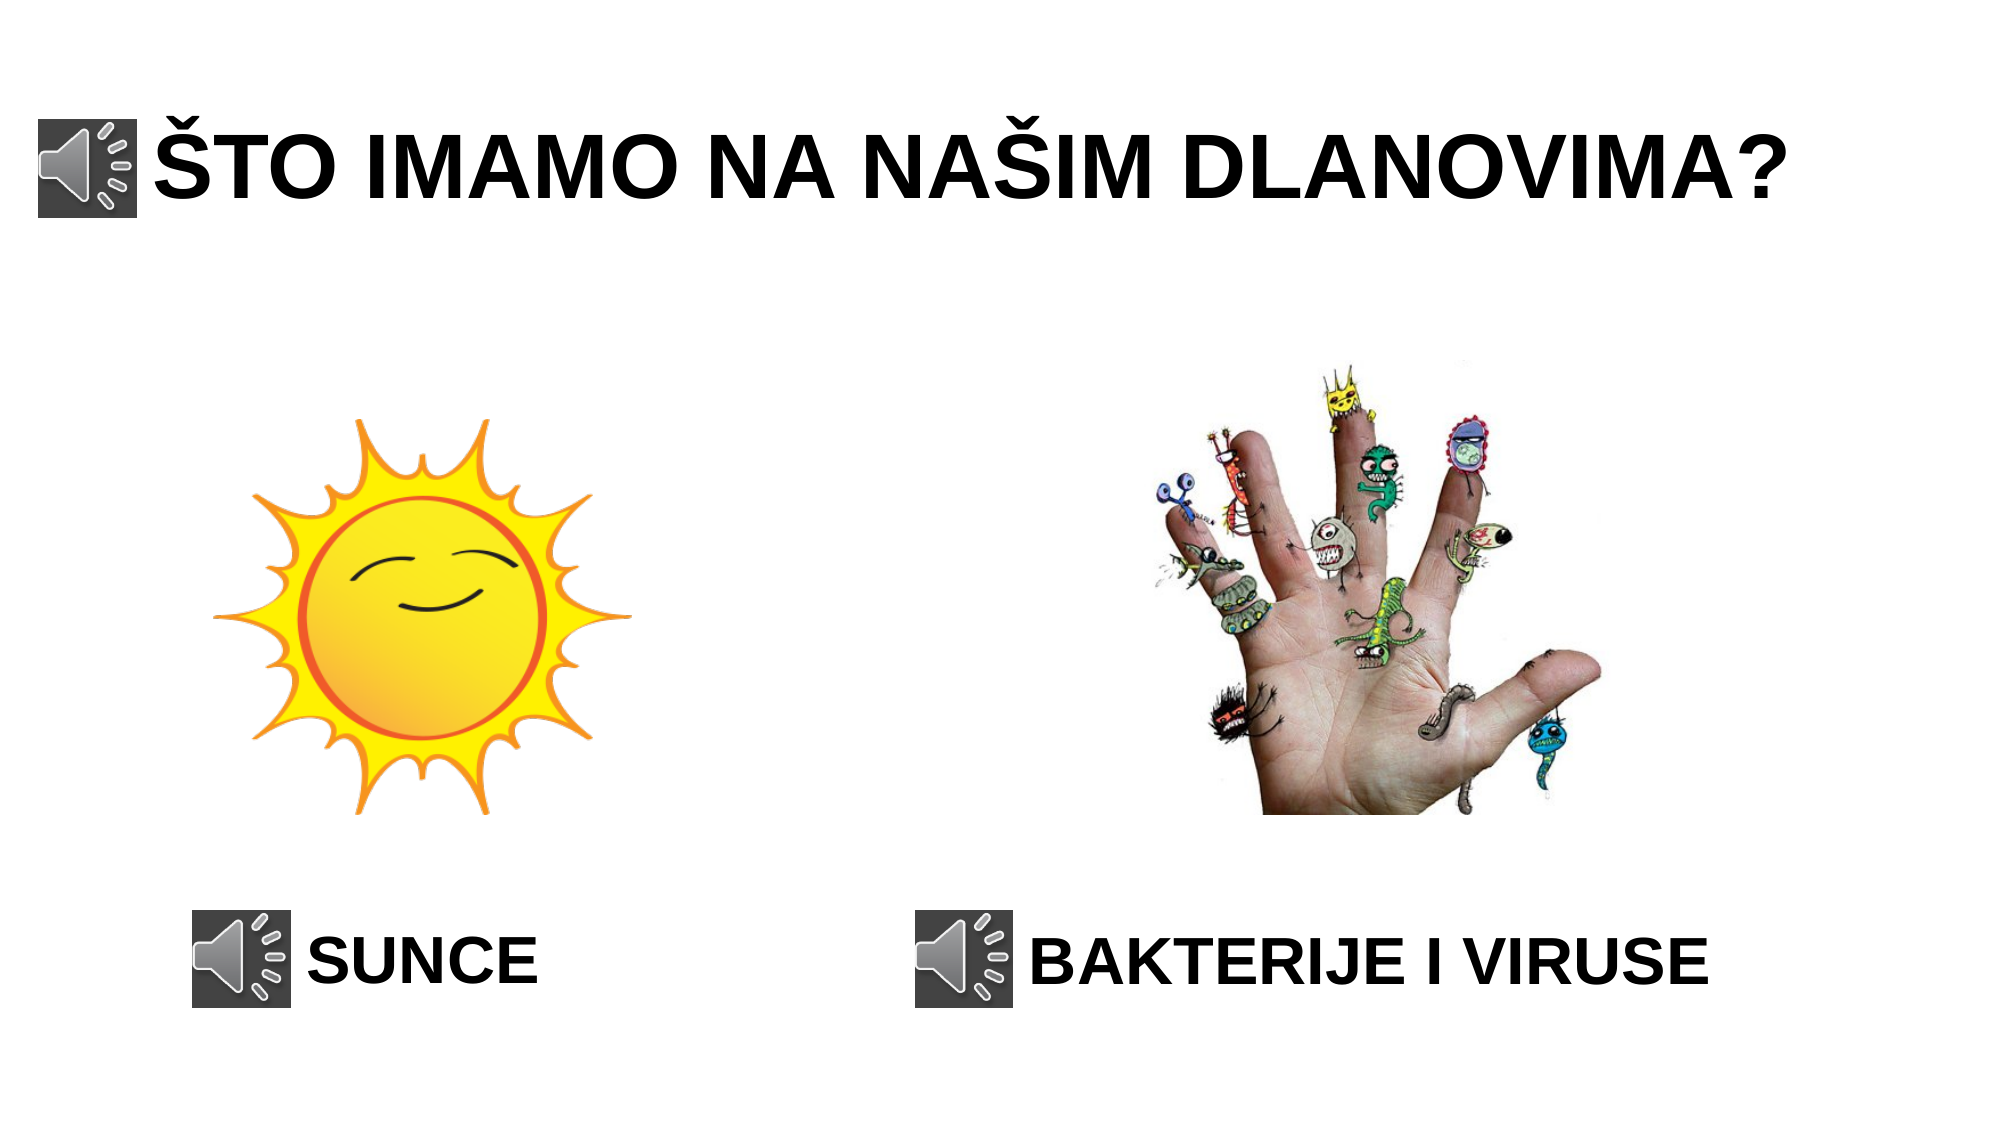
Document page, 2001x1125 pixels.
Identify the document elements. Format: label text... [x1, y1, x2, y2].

picture [37, 118, 138, 219]
picture [191, 909, 292, 1010]
picture [914, 909, 1015, 1010]
title ŠTO IMAMO NA NAŠIM DLANOVIMA? [137, 59, 1863, 278]
text_box SUNCE [292, 909, 588, 1004]
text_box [1014, 359, 1735, 1006]
picture [213, 419, 632, 815]
